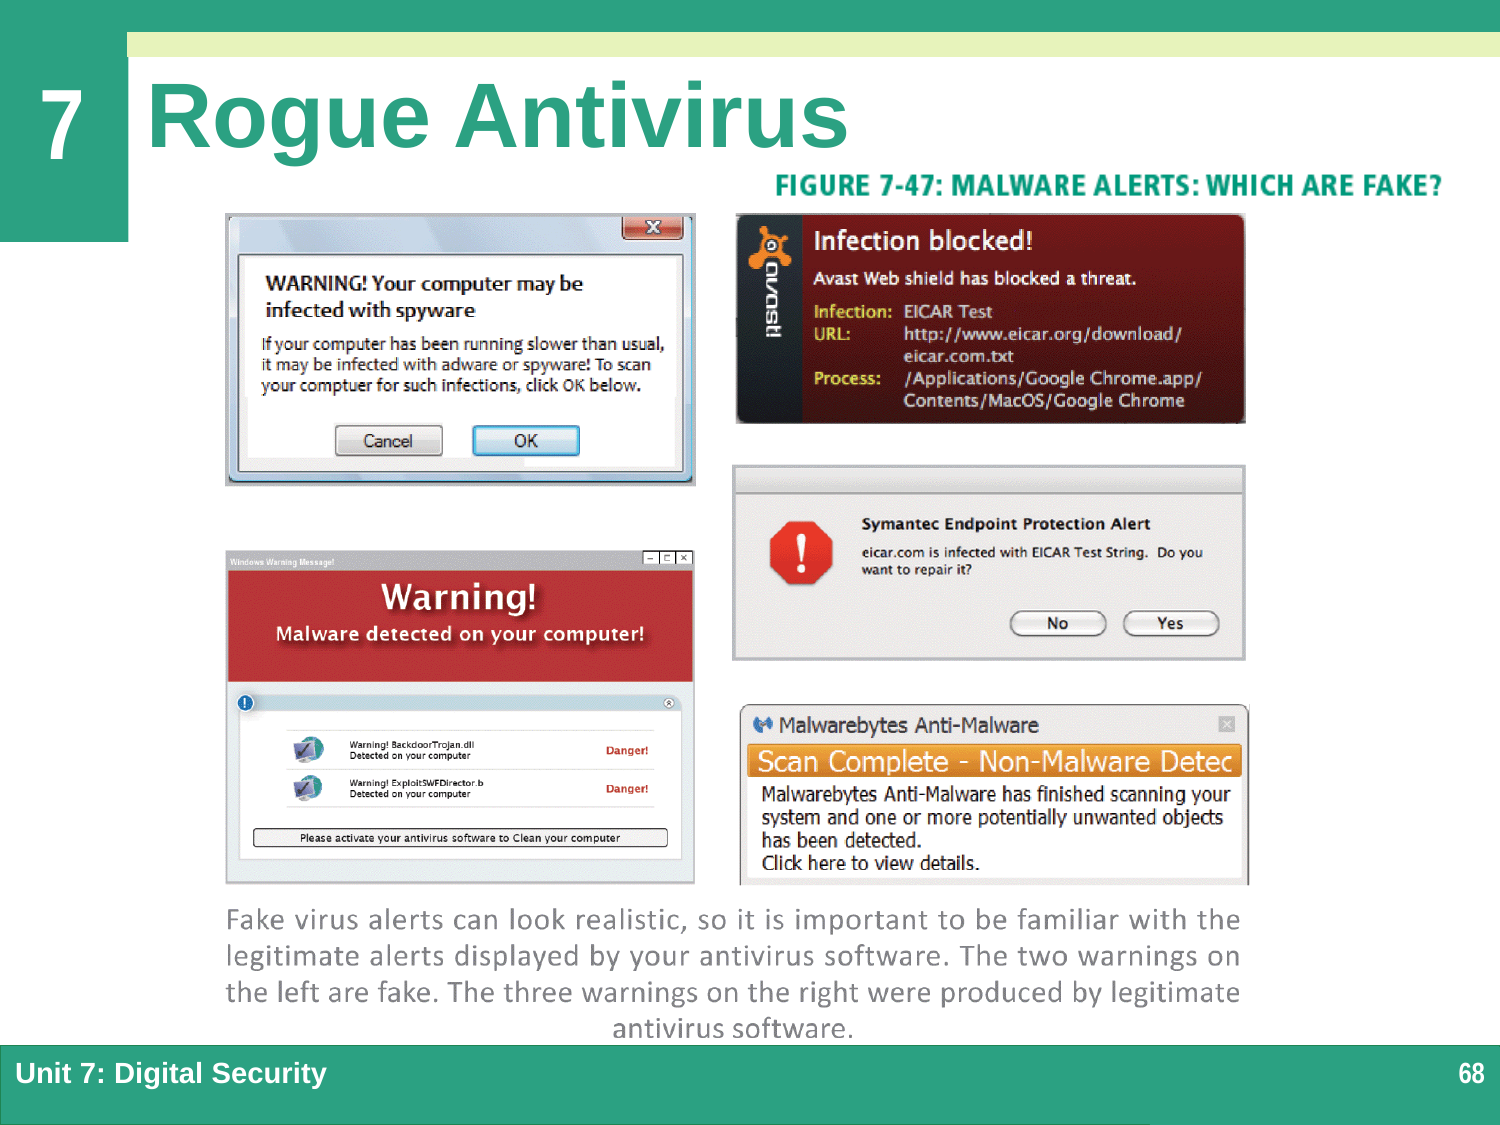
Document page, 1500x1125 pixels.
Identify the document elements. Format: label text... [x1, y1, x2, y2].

picture [774, 162, 1446, 204]
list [224, 212, 1251, 1038]
footer Unit 7: Digital Security [0, 1046, 1149, 1125]
slide_number 68 [1149, 1046, 1500, 1125]
title Rogue Antivirus [131, 24, 1500, 198]
